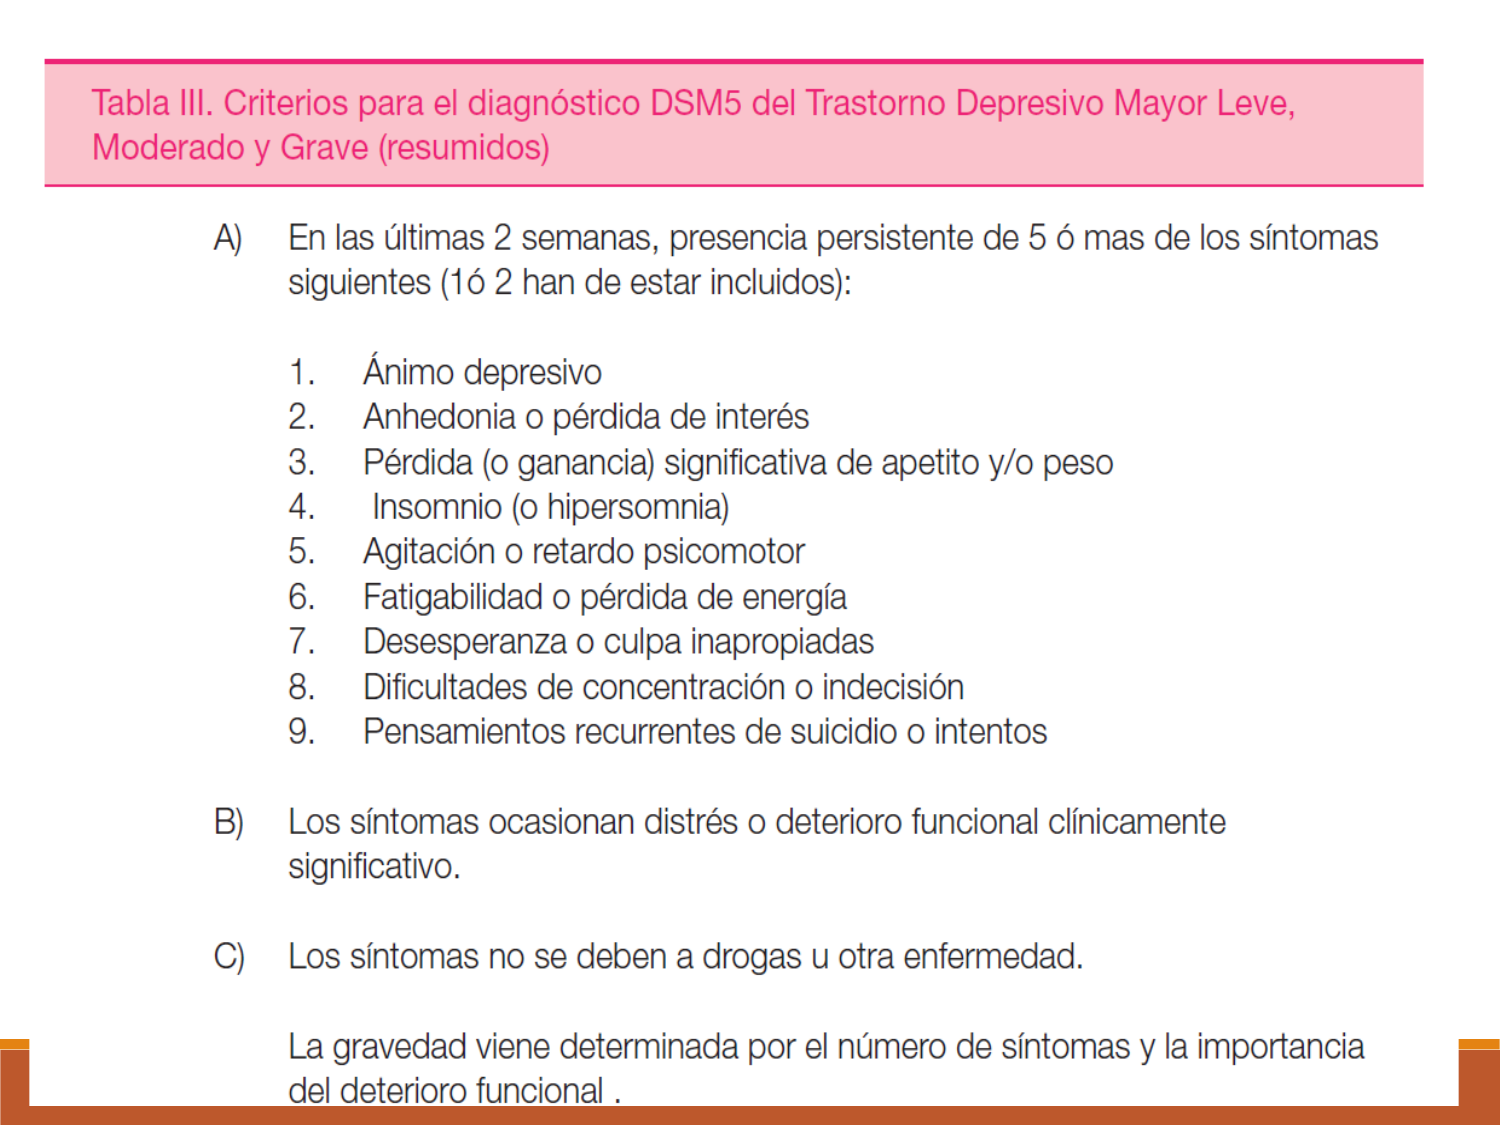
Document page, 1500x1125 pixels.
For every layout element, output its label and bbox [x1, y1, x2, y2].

picture [28, 53, 1460, 1107]
